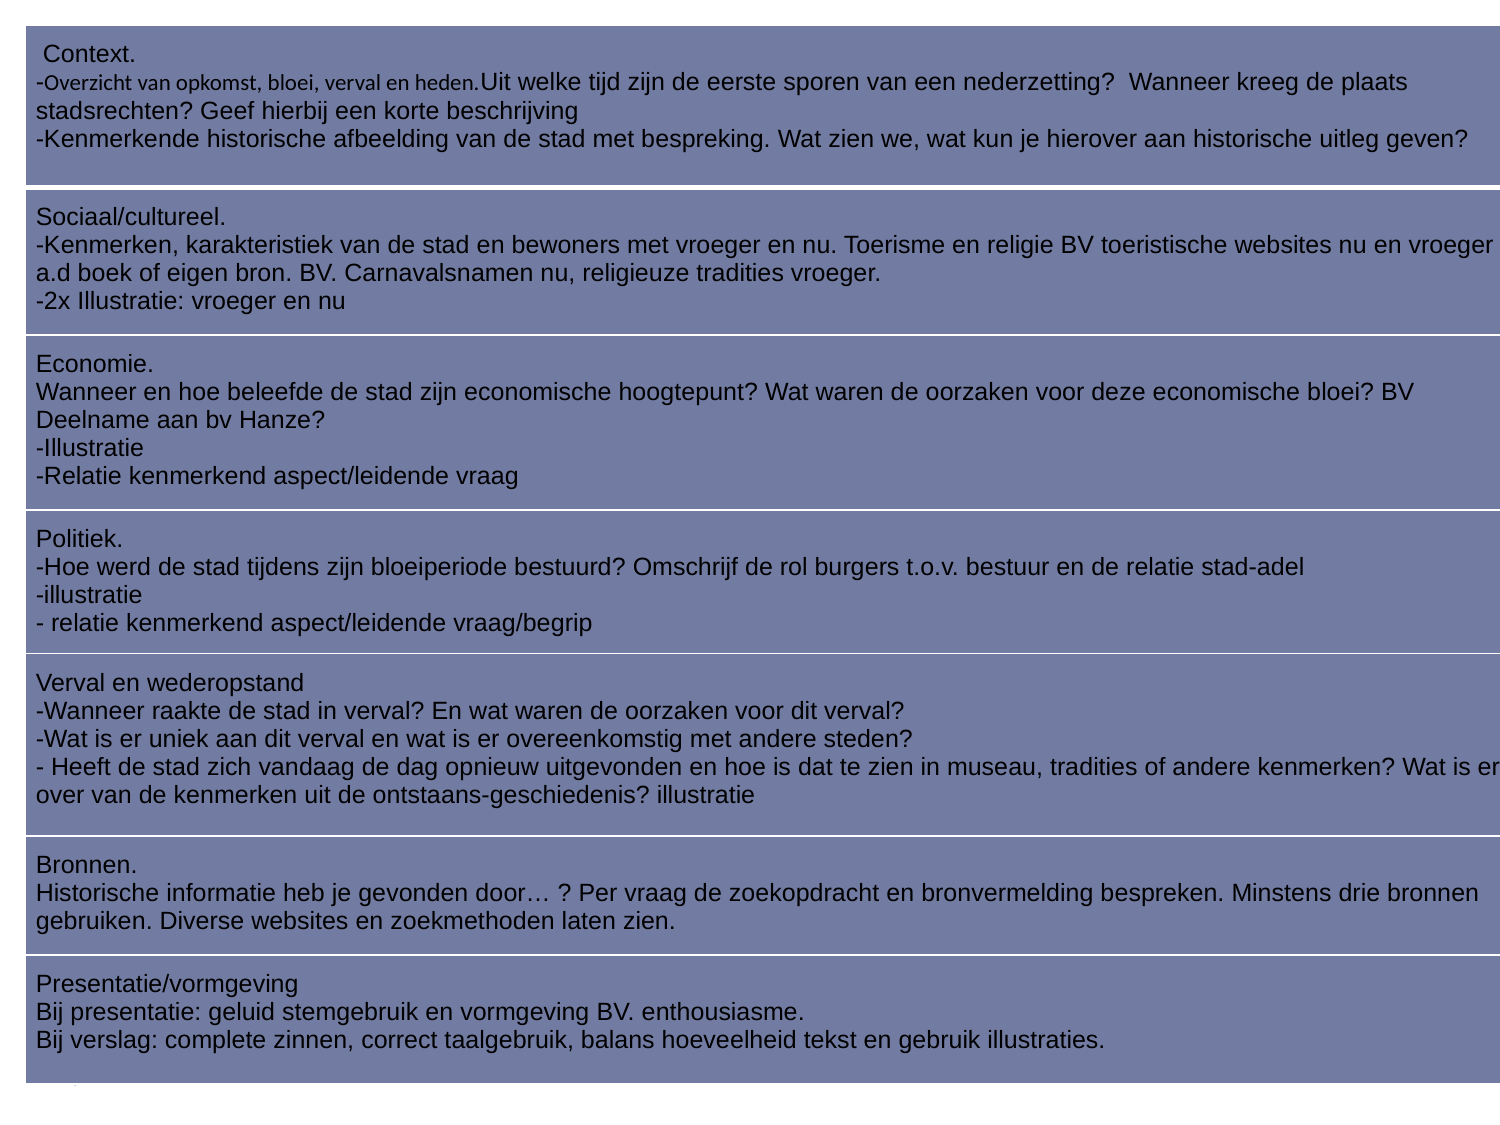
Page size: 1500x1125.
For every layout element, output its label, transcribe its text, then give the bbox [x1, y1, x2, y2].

table_cell Presentatie/vormgeving Bij presentatie: geluid stemgebruik en vormgeving BV. enthousiasme. Bij verslag: complete zinnen, correct taalgebruik, balans hoeveelheid tekst en gebruik illustraties. [26, 956, 1500, 1083]
table_cell Economie. Wanneer en hoe beleefde de stad zijn economische hoogtepunt? Wat waren de oorzaken voor deze economische bloei? BV Deelname aan bv Hanze? -Illustratie -Relatie kenmerkend aspect/leidende vraag [26, 336, 1500, 509]
table_cell Bronnen. Historische informatie heb je gevonden door… ? Per vraag de zoekopdracht en bronvermelding bespreken. Minstens drie bronnen gebruiken. Diverse websites en zoekmethoden laten zien. [26, 837, 1500, 954]
table_header Context. -Overzicht van opkomst, bloei, verval en heden.Uit welke tijd zijn de eerste sporen van een nederzetting? Wanneer kreeg de plaats stadsrechten? Geef hierbij een korte beschrijving -Kenmerkende historische afbeelding van de stad met bespreking. Wat zien we, wat kun je hierover aan historische uitleg geven? [26, 26, 1500, 185]
table_cell Politiek. -Hoe werd de stad tijdens zijn bloeiperiode bestuurd? Omschrijf de rol burgers t.o.v. bestuur en de relatie stad-adel -illustratie - relatie kenmerkend aspect/leidende vraag/begrip [26, 511, 1500, 653]
table_cell Sociaal/cultureel. -Kenmerken, karakteristiek van de stad en bewoners met vroeger en nu. Toerisme en religie BV toeristische websites nu en vroeger a.d boek of eigen bron. BV. Carnavalsnamen nu, religieuze tradities vroeger. -2x Illustratie: vroeger en nu [26, 190, 1500, 334]
table_cell Verval en wederopstand -Wanneer raakte de stad in verval? En wat waren de oorzaken voor dit verval? -Wat is er uniek aan dit verval en wat is er overeenkomstig met andere steden? - Heeft de stad zich vandaag de dag opnieuw uitgevonden en hoe is dat te zien in museau, tradities of andere kenmerken? Wat is er over van de kenmerken uit de ontstaans-geschiedenis? illustratie [26, 654, 1500, 835]
